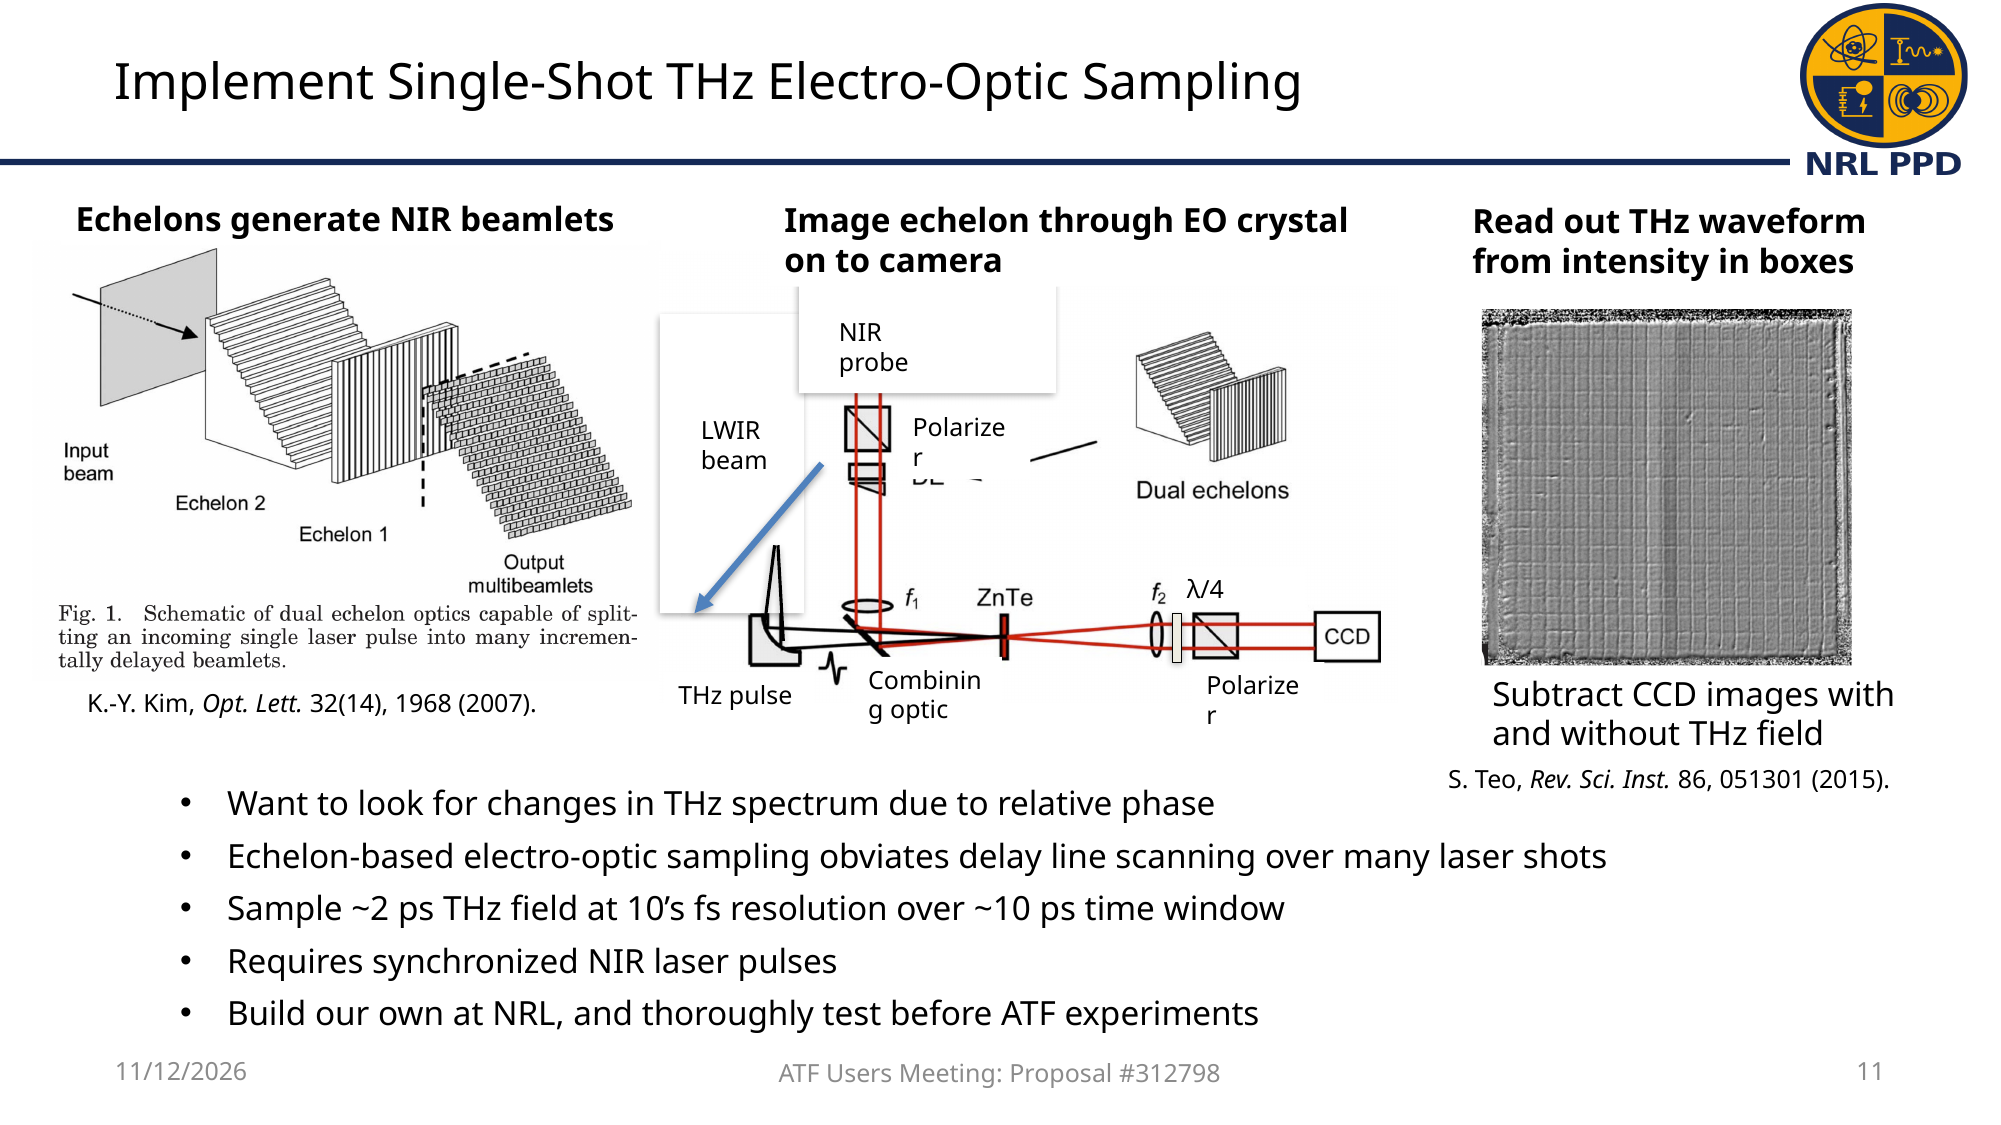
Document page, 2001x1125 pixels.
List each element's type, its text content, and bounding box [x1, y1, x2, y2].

slide_number 11 [1433, 1042, 1900, 1103]
text_box Read out THz waveform from intensity in boxes [1457, 193, 1955, 288]
text_box THz pulse [666, 711, 815, 717]
text_box Combining optic [853, 711, 1002, 732]
text_box Polarizer [1191, 711, 1325, 737]
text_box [659, 251, 1398, 703]
picture [1481, 309, 1852, 670]
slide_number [99, 1042, 567, 1103]
text_box Subtract CCD images with and without THz field [1477, 665, 1935, 760]
picture [1800, 3, 1968, 175]
text_box S. Teo, Rev. Sci. Inst. 86, 051301 (2015). [1433, 755, 1924, 801]
text_box Echelons generate NIR beamlets [60, 190, 649, 238]
title Implement Single-Shot THz Electro-Optic Sampling [99, 6, 1778, 153]
text_box K.-Y. Kim, Opt. Lett. 32(14), 1968 (2007). [72, 688, 666, 725]
footer ATF Users Meeting: Proposal #312798 [684, 1042, 1316, 1103]
text_box Image echelon through EO crystal on to camera [769, 192, 1407, 287]
text_box Want to look for changes in THz spectrum due to relative phase Echelon-based electro-optic sampling obviates delay line scanning over many laser shots Sample ~2 ps THz field at 10’s fs resolution over ~10 ps time window Requires synchronized NIR laser pulses Build our own at NRL, and thoroughly test before ATF experiments [165, 775, 1695, 1040]
picture [31, 239, 661, 681]
